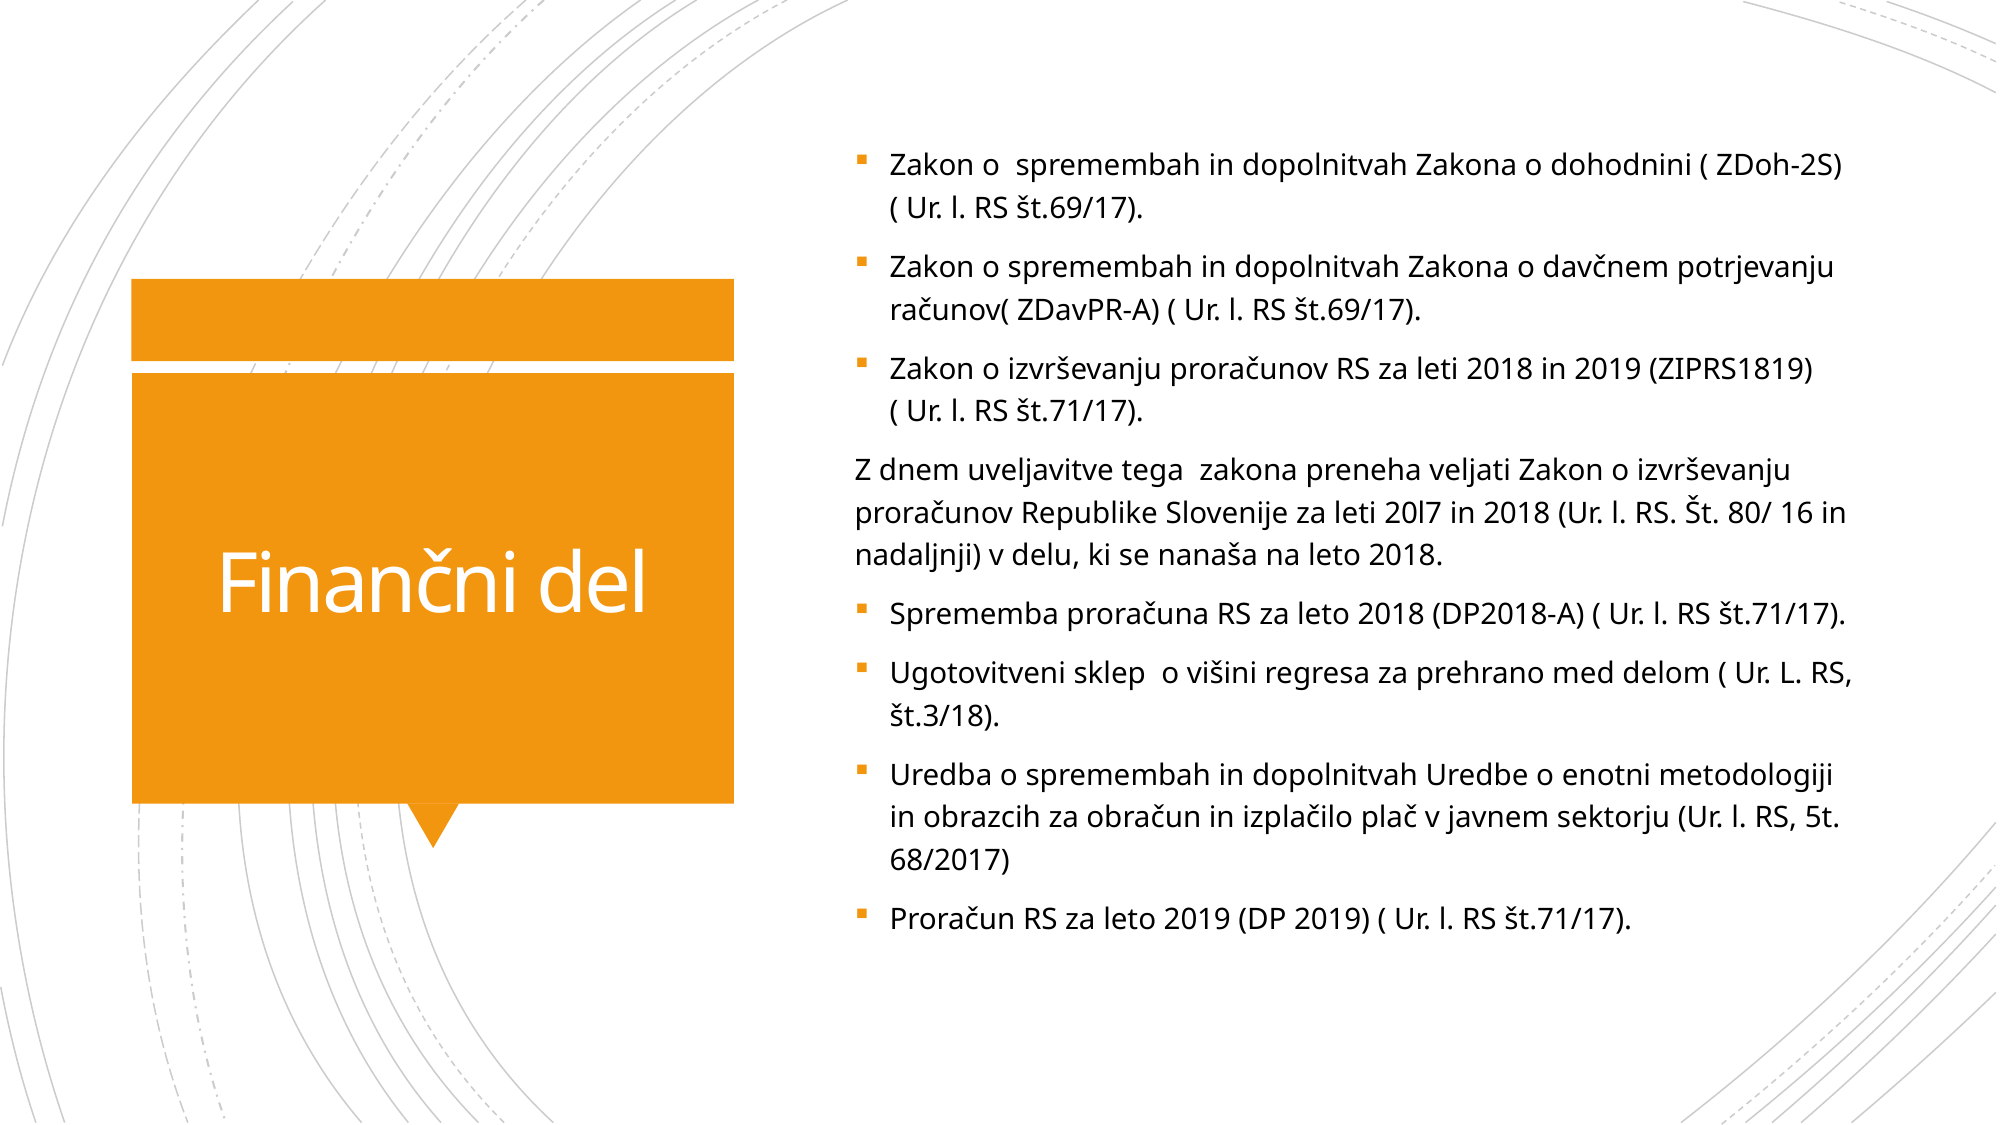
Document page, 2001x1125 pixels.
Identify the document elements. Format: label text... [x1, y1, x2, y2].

list Zakon o spremembah in dopolnitvah Zakona o dohodnini ( ZDoh-2S) ( Ur. l. RS št.69/17). Zakon o spremembah in dopolnitvah Zakona o davčnem potrjevanju računov( ZDavPR-A) ( Ur. l. RS št.69/17). Zakon o izvrševanju proračunov RS za leti 2018 in 2019 (ZIPRS1819) ( Ur. l. RS št.71/17). Z dnem uveljavitve tega zakona preneha veljati Zakon o izvrševanju proračunov Republike Slovenije za leti 20l7 in 2018 (Ur. l. RS. Št. 80/ 16 in nadaljnji) v delu, ki se nanaša na leto 2018. Sprememba proračuna RS za leto 2018 (DP2018-A) ( Ur. l. RS št.71/17). Ugotovitveni sklep o višini regresa za prehrano med delom ( Ur. L. RS, št.3/18). Uredba o spremembah in dopolnitvah Uredbe o enotni metodologiji in obrazcih za obračun in izplačilo plač v javnem sektorju (Ur. l. RS, 5t. 68/2017) Proračun RS za leto 2019 (DP 2019) ( Ur. l. RS št.71/17). [839, 131, 1871, 993]
title Finančni del [145, 385, 720, 789]
